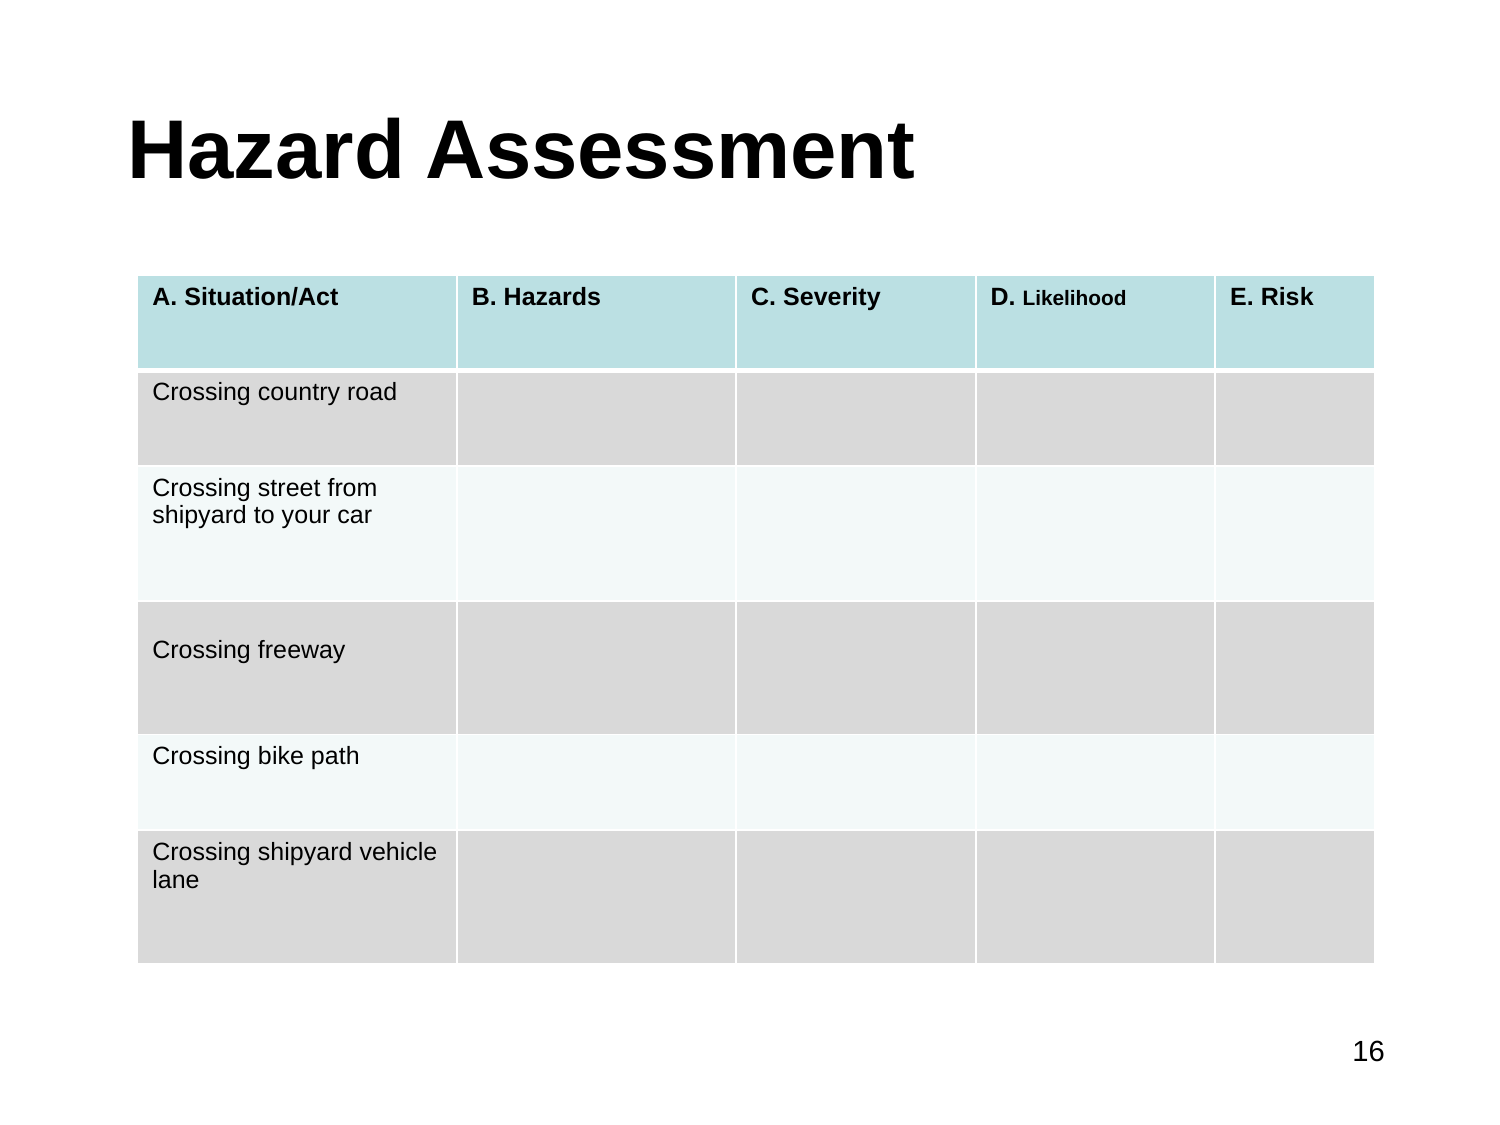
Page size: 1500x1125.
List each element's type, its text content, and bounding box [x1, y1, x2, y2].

table_cell [737, 831, 975, 963]
table_cell [1216, 602, 1374, 734]
table_cell [1216, 467, 1374, 600]
table_cell Crossing freeway [138, 602, 456, 734]
table_cell Crossing bike path [138, 735, 456, 829]
table_cell [737, 602, 975, 734]
table_header E. Risk [1216, 276, 1374, 368]
table_cell [458, 602, 735, 734]
table_header D. Likelihood [977, 276, 1214, 368]
table_cell [458, 467, 735, 600]
table_cell [737, 467, 975, 600]
table_cell [737, 735, 975, 829]
table_cell [737, 373, 975, 465]
table_cell Crossing street from shipyard to your car [138, 467, 456, 600]
table_cell [1216, 735, 1374, 829]
table_cell [458, 373, 735, 465]
table_cell [977, 373, 1214, 465]
table_cell Crossing shipyard vehicle lane [138, 831, 456, 963]
slide_number 16 [1074, 1024, 1401, 1103]
table_header B. Hazards [458, 276, 735, 368]
table_cell [977, 602, 1214, 734]
table_cell [977, 831, 1214, 963]
table_cell [458, 735, 735, 829]
table_cell [977, 735, 1214, 829]
title Hazard Assessment [112, 51, 1388, 239]
table_header A. Situation/Act [138, 276, 456, 368]
table_cell [1216, 831, 1374, 963]
table_cell [458, 831, 735, 963]
table_cell [1216, 373, 1374, 465]
table_cell [977, 467, 1214, 600]
table_cell Crossing country road [138, 373, 456, 465]
table_header C. Severity [737, 276, 975, 368]
